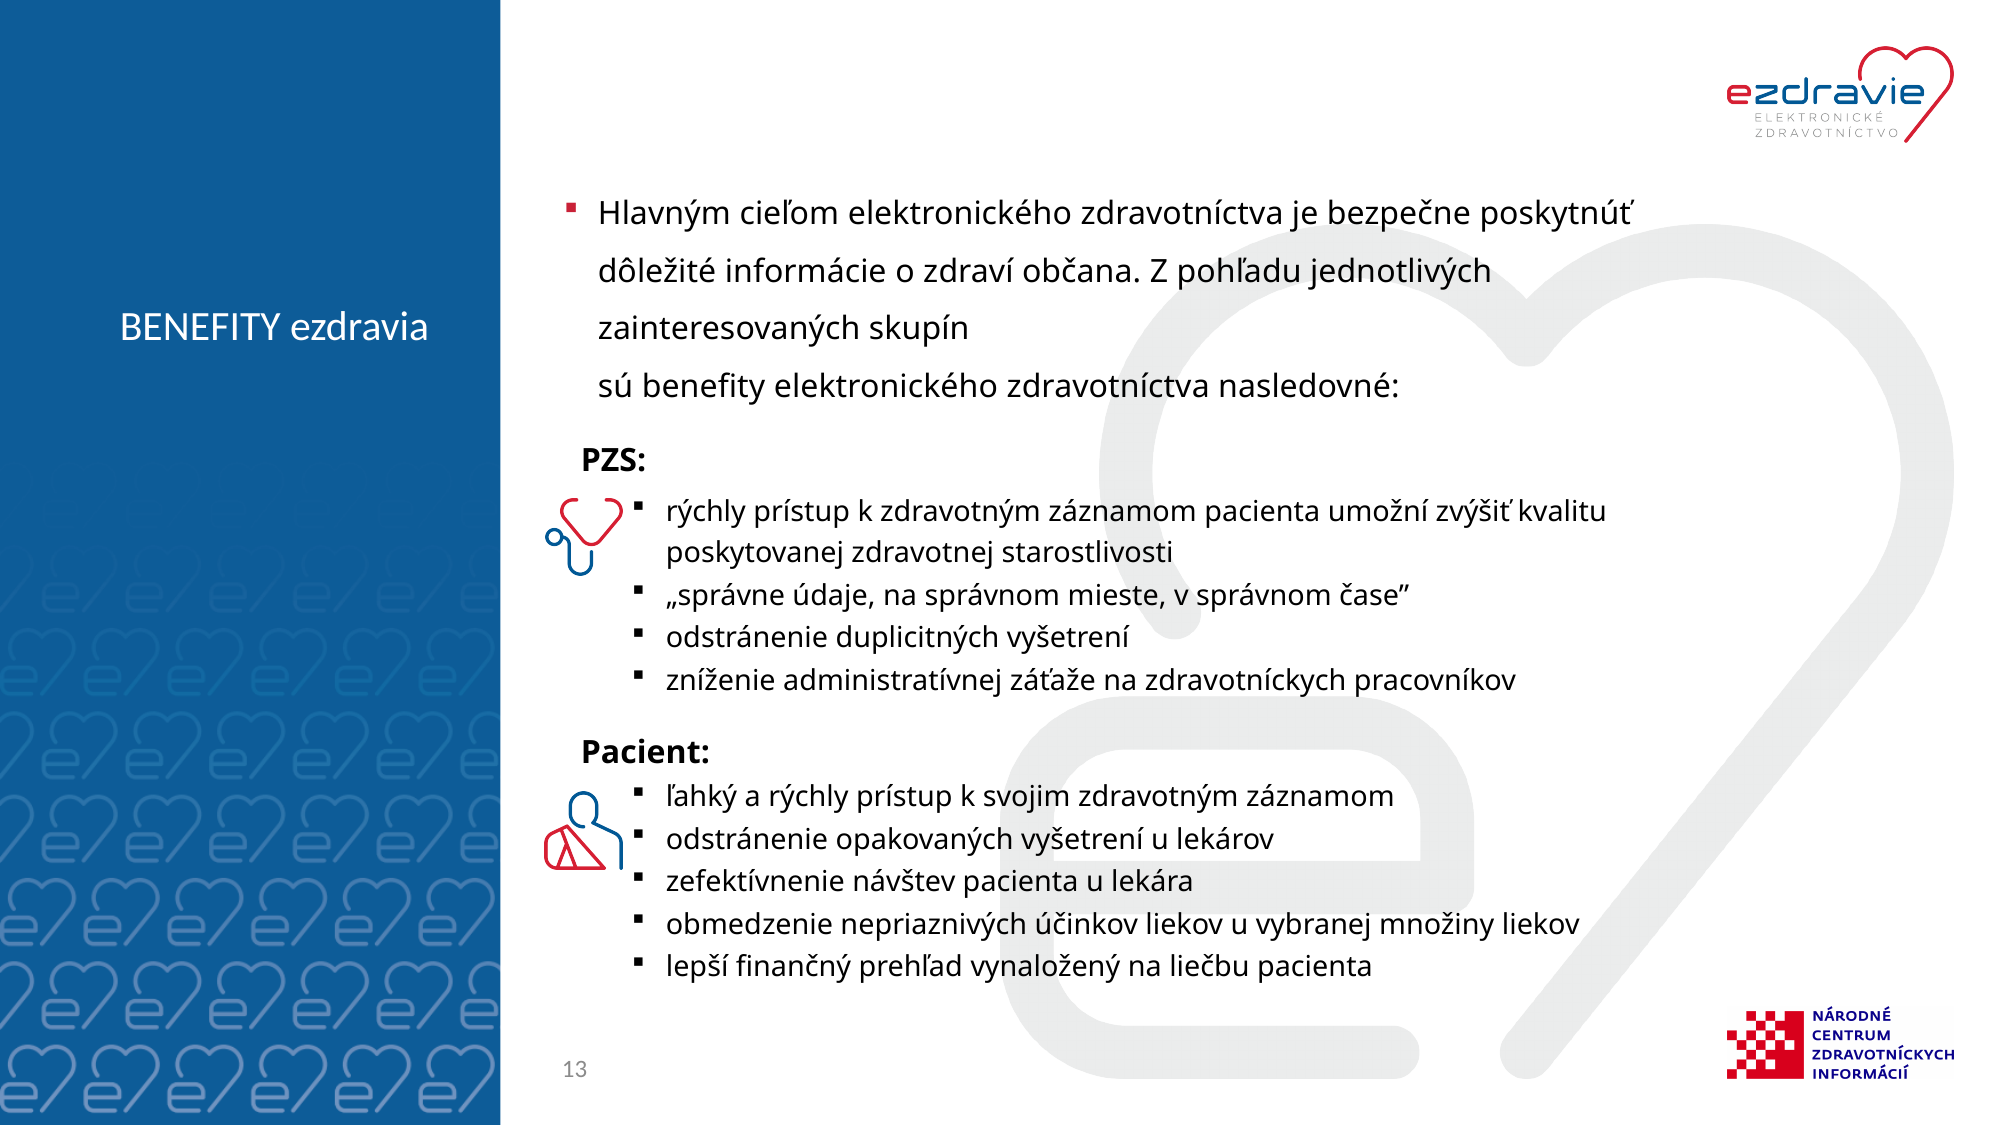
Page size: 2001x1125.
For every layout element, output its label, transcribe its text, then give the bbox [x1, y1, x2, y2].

picture [1727, 46, 1954, 143]
picture [545, 498, 623, 576]
list Hlavným cieľom elektronického zdravotníctva je bezpečne poskytnúť dôležité informácie o zdraví občana. Z pohľadu jednotlivých zainteresovaných skupín sú benefity elektronického zdravotníctva nasledovné: PZS: rýchly prístup k zdravotným záznamom pacienta umožní zvýšiť kvalitu poskytovanej zdravotnej starostlivosti „správne údaje, na správnom mieste, v správnom čase” odstránenie duplicitných vyšetrení zníženie administratívnej záťaže na zdravotníckych pracovníkov Pacient: ľahký a rýchly prístup k svojim zdravotným záznamom odstránenie opakovaných vyšetrení u lekárov zefektívnenie návštev pacienta u lekára obmedzenie nepriaznivých účinkov liekov u vybranej množiny liekov lepší finančný prehľad vynaložený na liečbu pacienta [548, 165, 1729, 1000]
picture [544, 791, 623, 870]
slide_number 13 [546, 1037, 997, 1098]
title BENEFITY ezdravia [71, 266, 445, 740]
picture [1000, 224, 1954, 1079]
